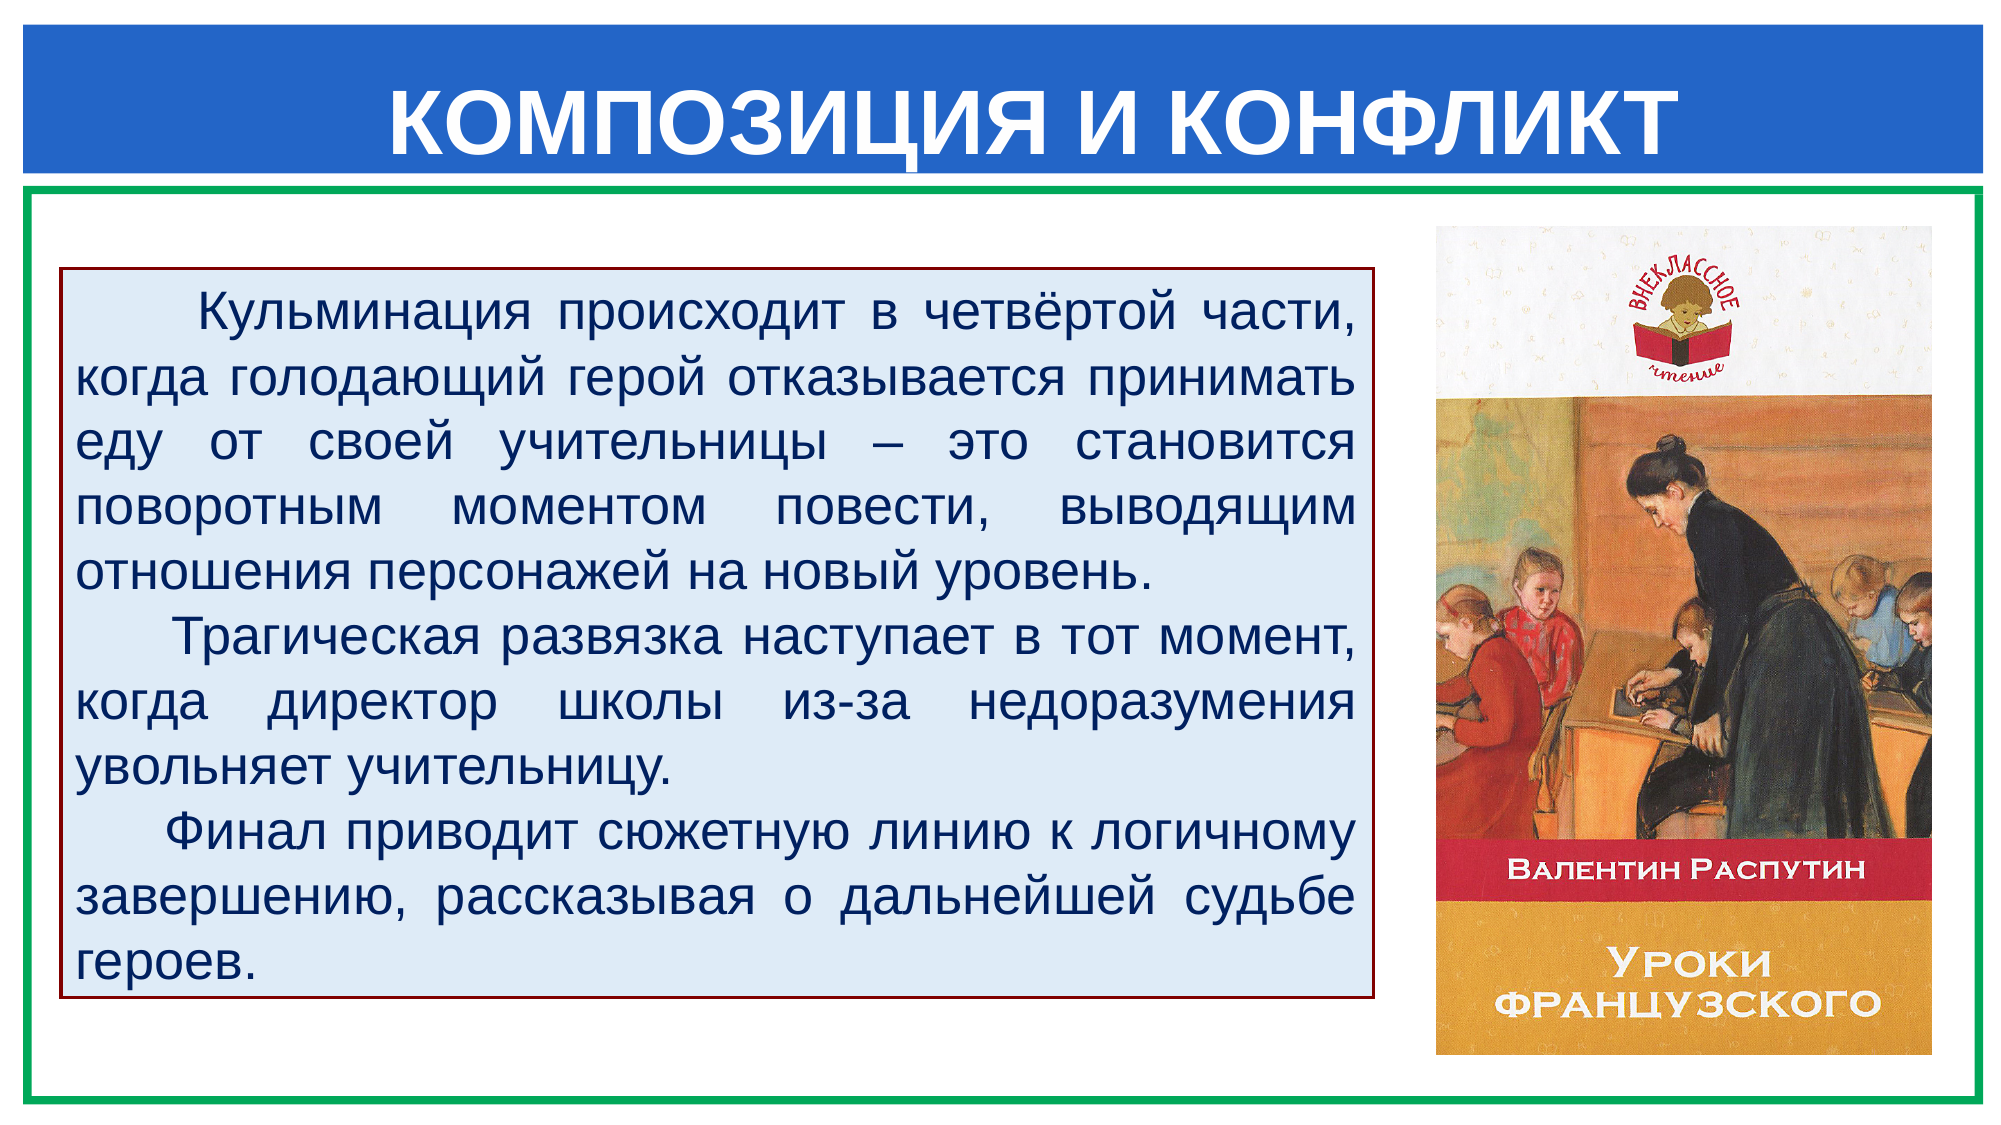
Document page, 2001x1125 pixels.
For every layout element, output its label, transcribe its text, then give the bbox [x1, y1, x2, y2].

text_box Кульминация происходит в четвёртой части, когда голодающий герой отказывается принимать еду от своей учительницы – это становится поворотным моментом повести, выводящим отношения персонажей на новый уровень. Трагическая развязка наступает в тот момент, когда директор школы из-за недоразумения увольняет учительницу. Финал приводит сюжетную линию к логичному завершению, рассказывая о дальнейшей судьбе героев. [60, 268, 1374, 998]
picture [1436, 226, 1932, 1055]
title КОМПОЗИЦИЯ И КОНФЛИКТ [137, 59, 1932, 191]
